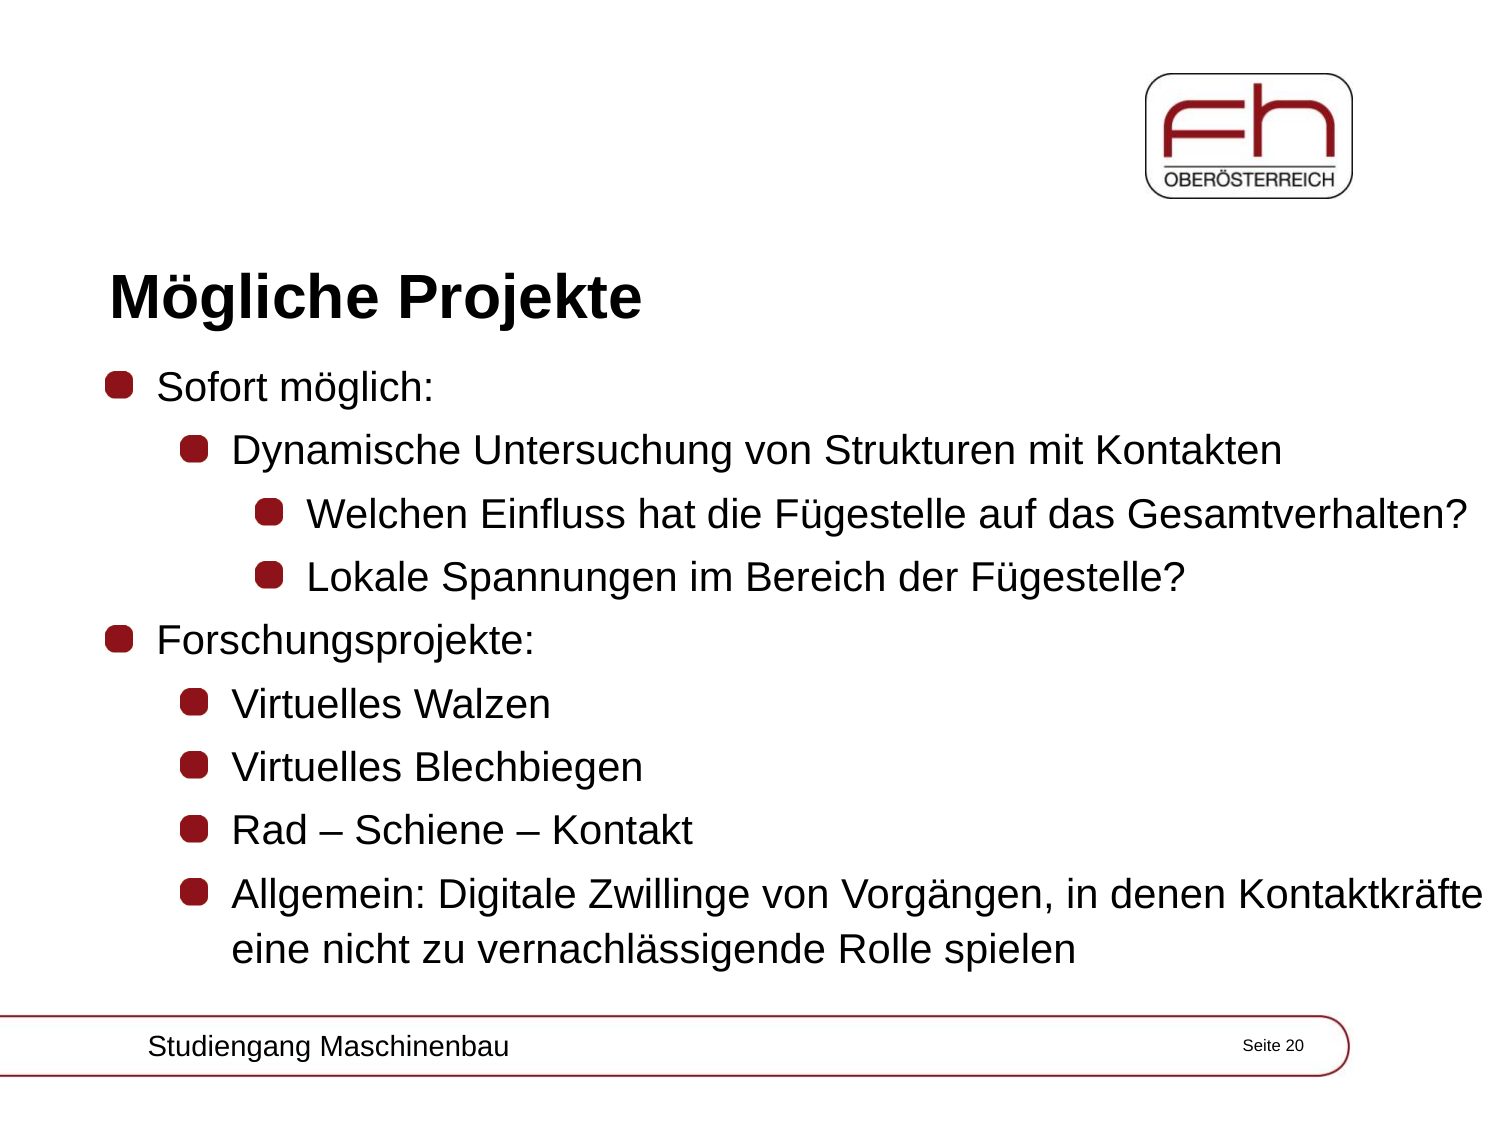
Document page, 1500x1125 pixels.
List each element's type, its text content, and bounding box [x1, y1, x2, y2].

text_box [88, 217, 1500, 347]
text_box Sofort möglich: Dynamische Untersuchung von Strukturen mit Kontakten Welchen Einfluss hat die Fügestelle auf das Gesamtverhalten? Lokale Spannungen im Bereich der Fügestelle? Forschungsprojekte: Virtuelles Walzen Virtuelles Blechbiegen Rad – Schiene – Kontakt Allgemein: Digitale Zwillinge von Vorgängen, in denen Kontaktkräfte eine nicht zu vernachlässigende Rolle spielen [88, 347, 1500, 1036]
text_box Mögliche Projekte [109, 255, 1295, 331]
picture [105, 368, 133, 401]
picture [1145, 73, 1353, 199]
footer Studiengang Maschinenbau [147, 1036, 1105, 1063]
picture [180, 875, 208, 908]
picture [255, 558, 283, 591]
picture [180, 432, 208, 465]
picture [180, 812, 208, 845]
picture [180, 685, 208, 718]
picture [0, 1012, 1353, 1080]
picture [105, 622, 133, 655]
picture [180, 748, 208, 781]
picture [255, 495, 283, 528]
